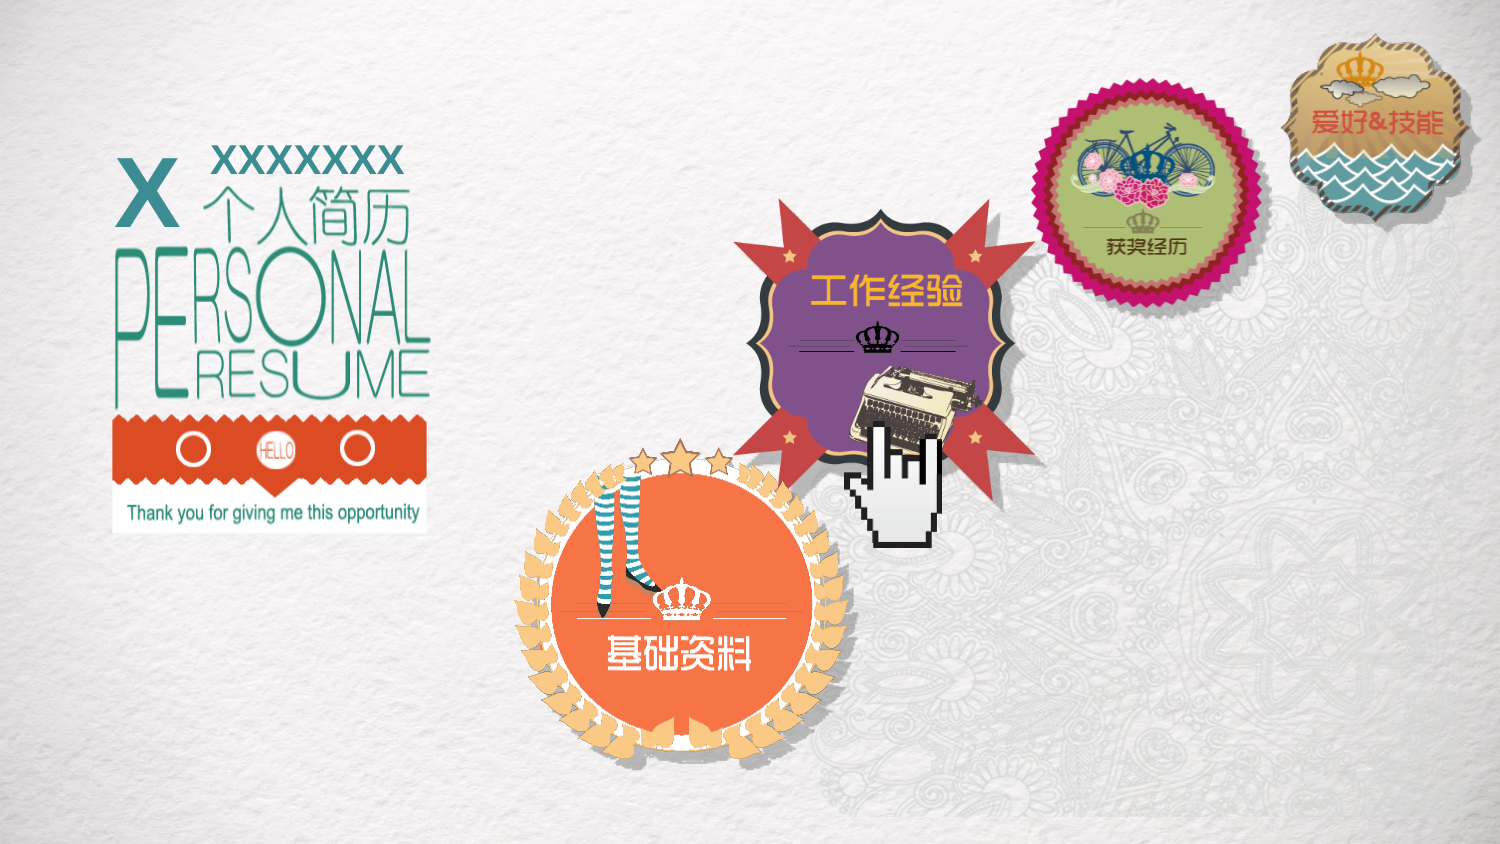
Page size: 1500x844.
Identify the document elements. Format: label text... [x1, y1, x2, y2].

picture [0, 0, 1500, 844]
text_box X [100, 120, 110, 255]
